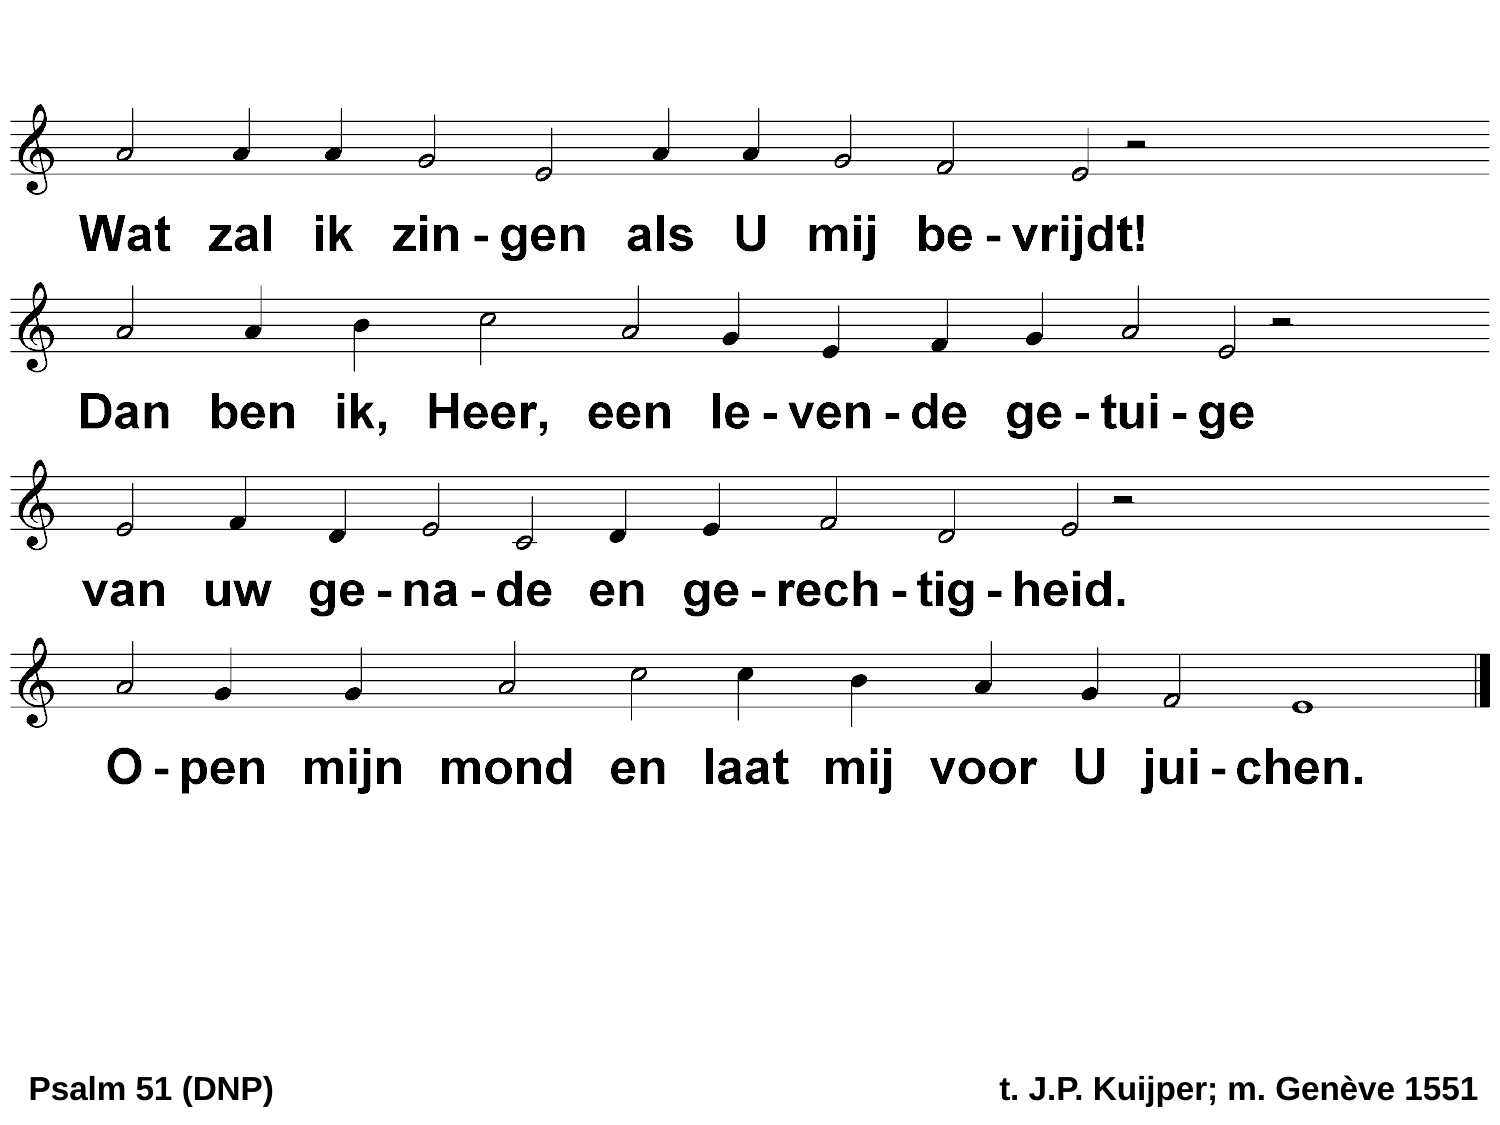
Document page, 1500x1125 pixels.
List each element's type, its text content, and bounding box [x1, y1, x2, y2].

text_box Psalm 51 (DNP) t. J.P. Kuijper; m. Genève 1551 [13, 1059, 1495, 1115]
picture [10, 103, 1490, 795]
